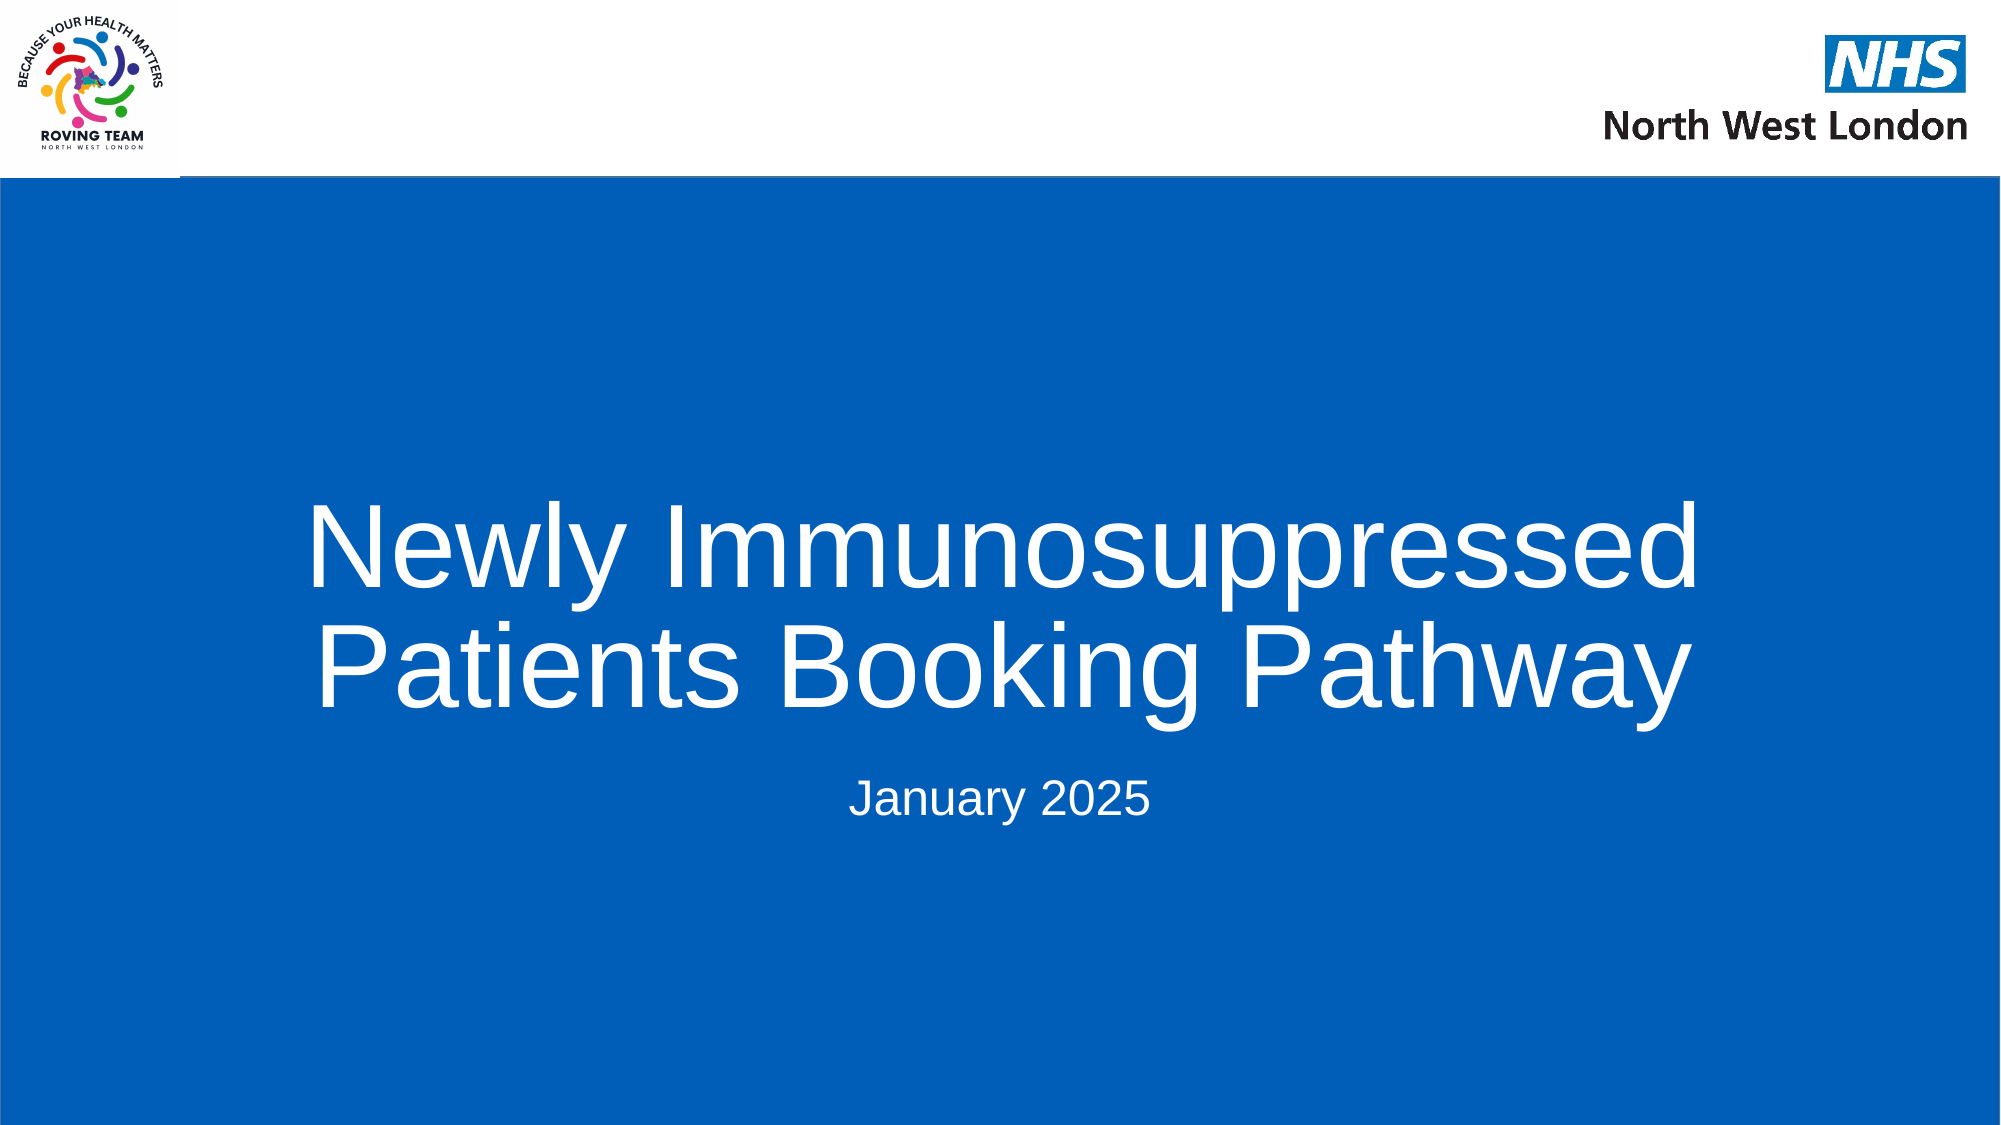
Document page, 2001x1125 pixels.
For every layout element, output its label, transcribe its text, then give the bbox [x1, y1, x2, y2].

picture [1602, 35, 1969, 149]
subtitle January 2025 [249, 768, 1750, 917]
picture [0, 0, 180, 178]
title Newly Immunosuppressed Patients Booking Pathway [254, 479, 1754, 872]
